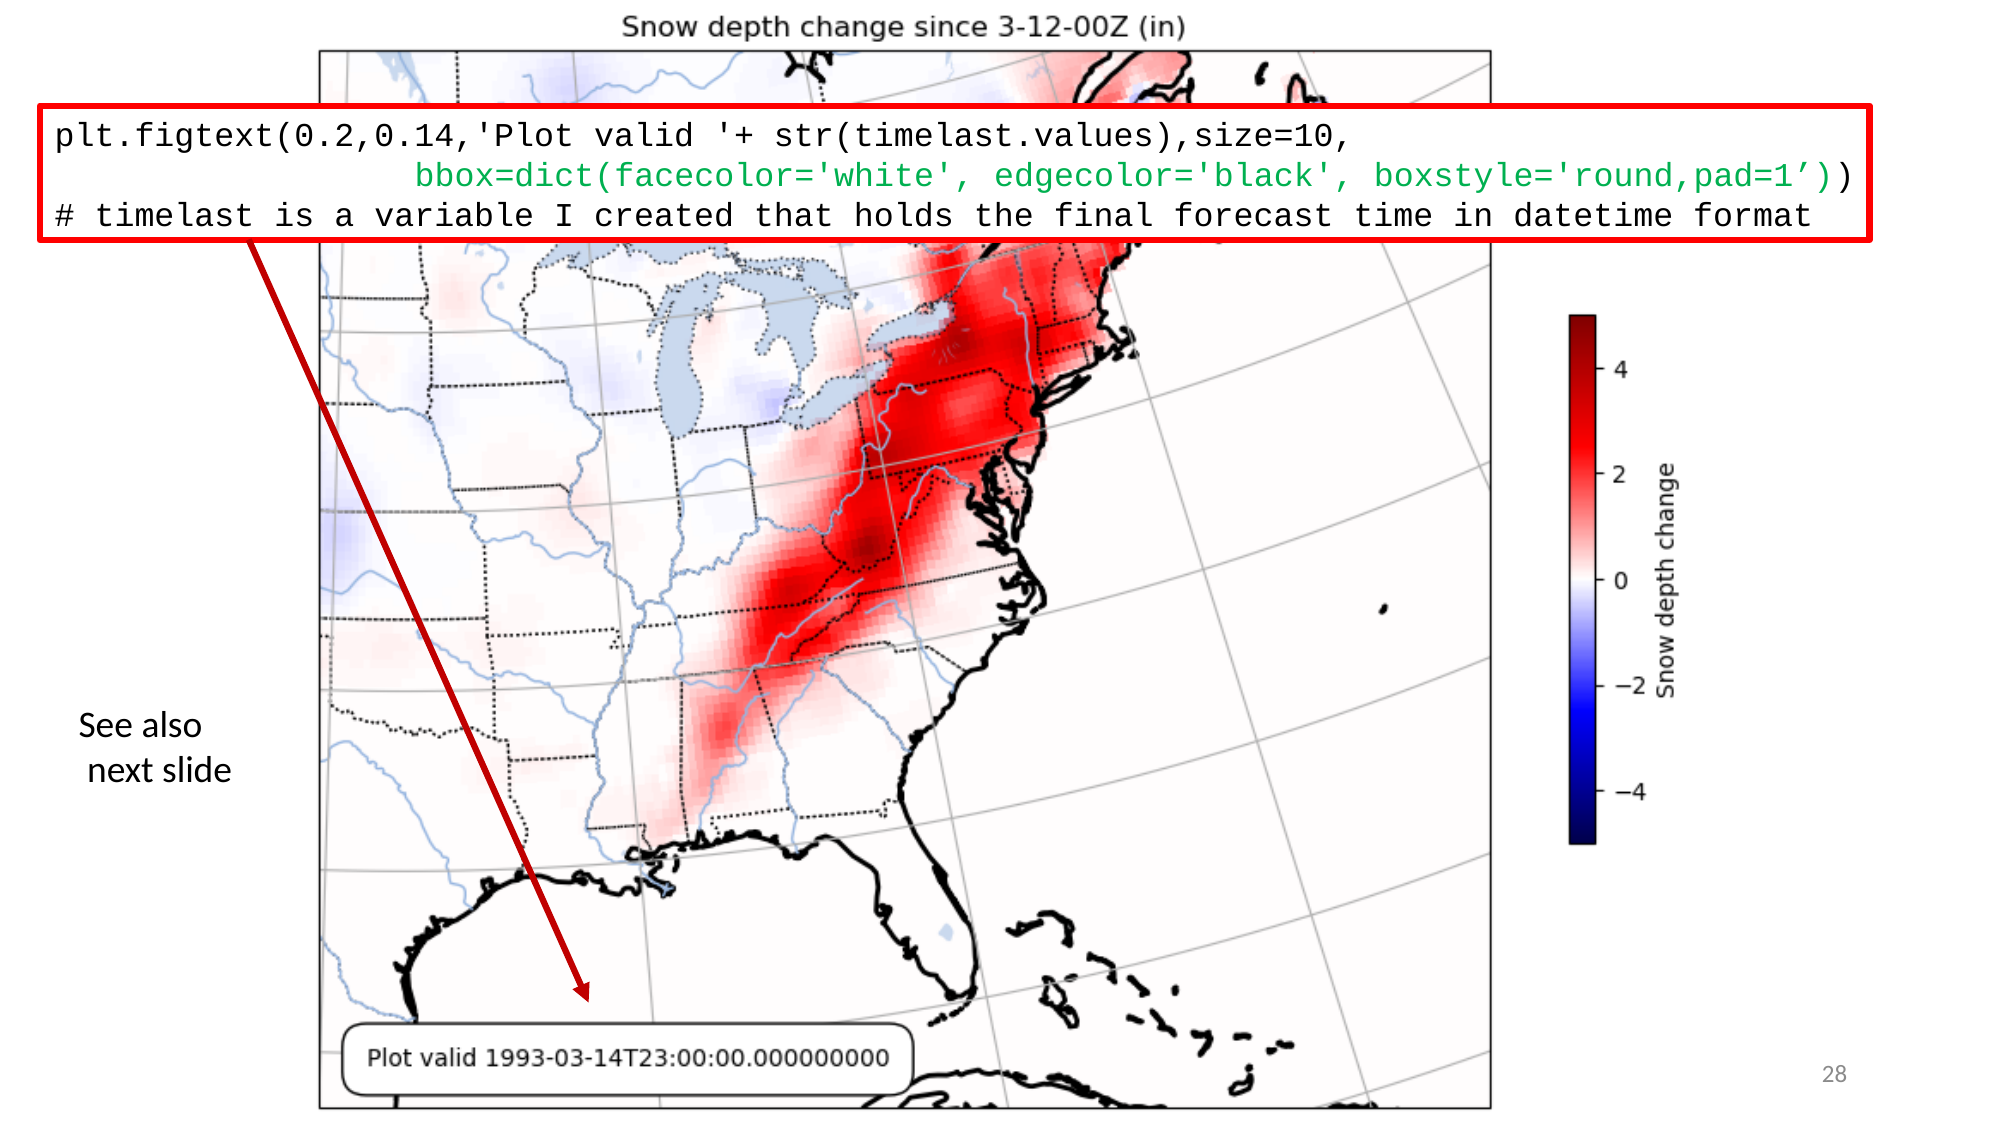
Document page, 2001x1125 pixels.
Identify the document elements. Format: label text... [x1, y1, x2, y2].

text_box See also next slide [63, 692, 248, 798]
text_box plt.figtext(0.2,0.14,'Plot valid '+ str(timelast.values),size=10, bbox=dict(facecolor='white', edgecolor='black', boxstyle='round,pad=1’)) # timelast is a variable I created that holds the final forecast time in datetime format [1698, 105, 1870, 241]
picture [302, 0, 1698, 1125]
text_box plt.figtext(0.2,0.14,'Plot valid '+ str(timelast.values),size=10, bbox=dict(facecolor='white', edgecolor='black', boxstyle='round,pad=1’)) # timelast is a variable I created that holds the final forecast time in datetime format [39, 105, 302, 241]
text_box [248, 239, 589, 1003]
slide_number 28 [1698, 1042, 1863, 1103]
